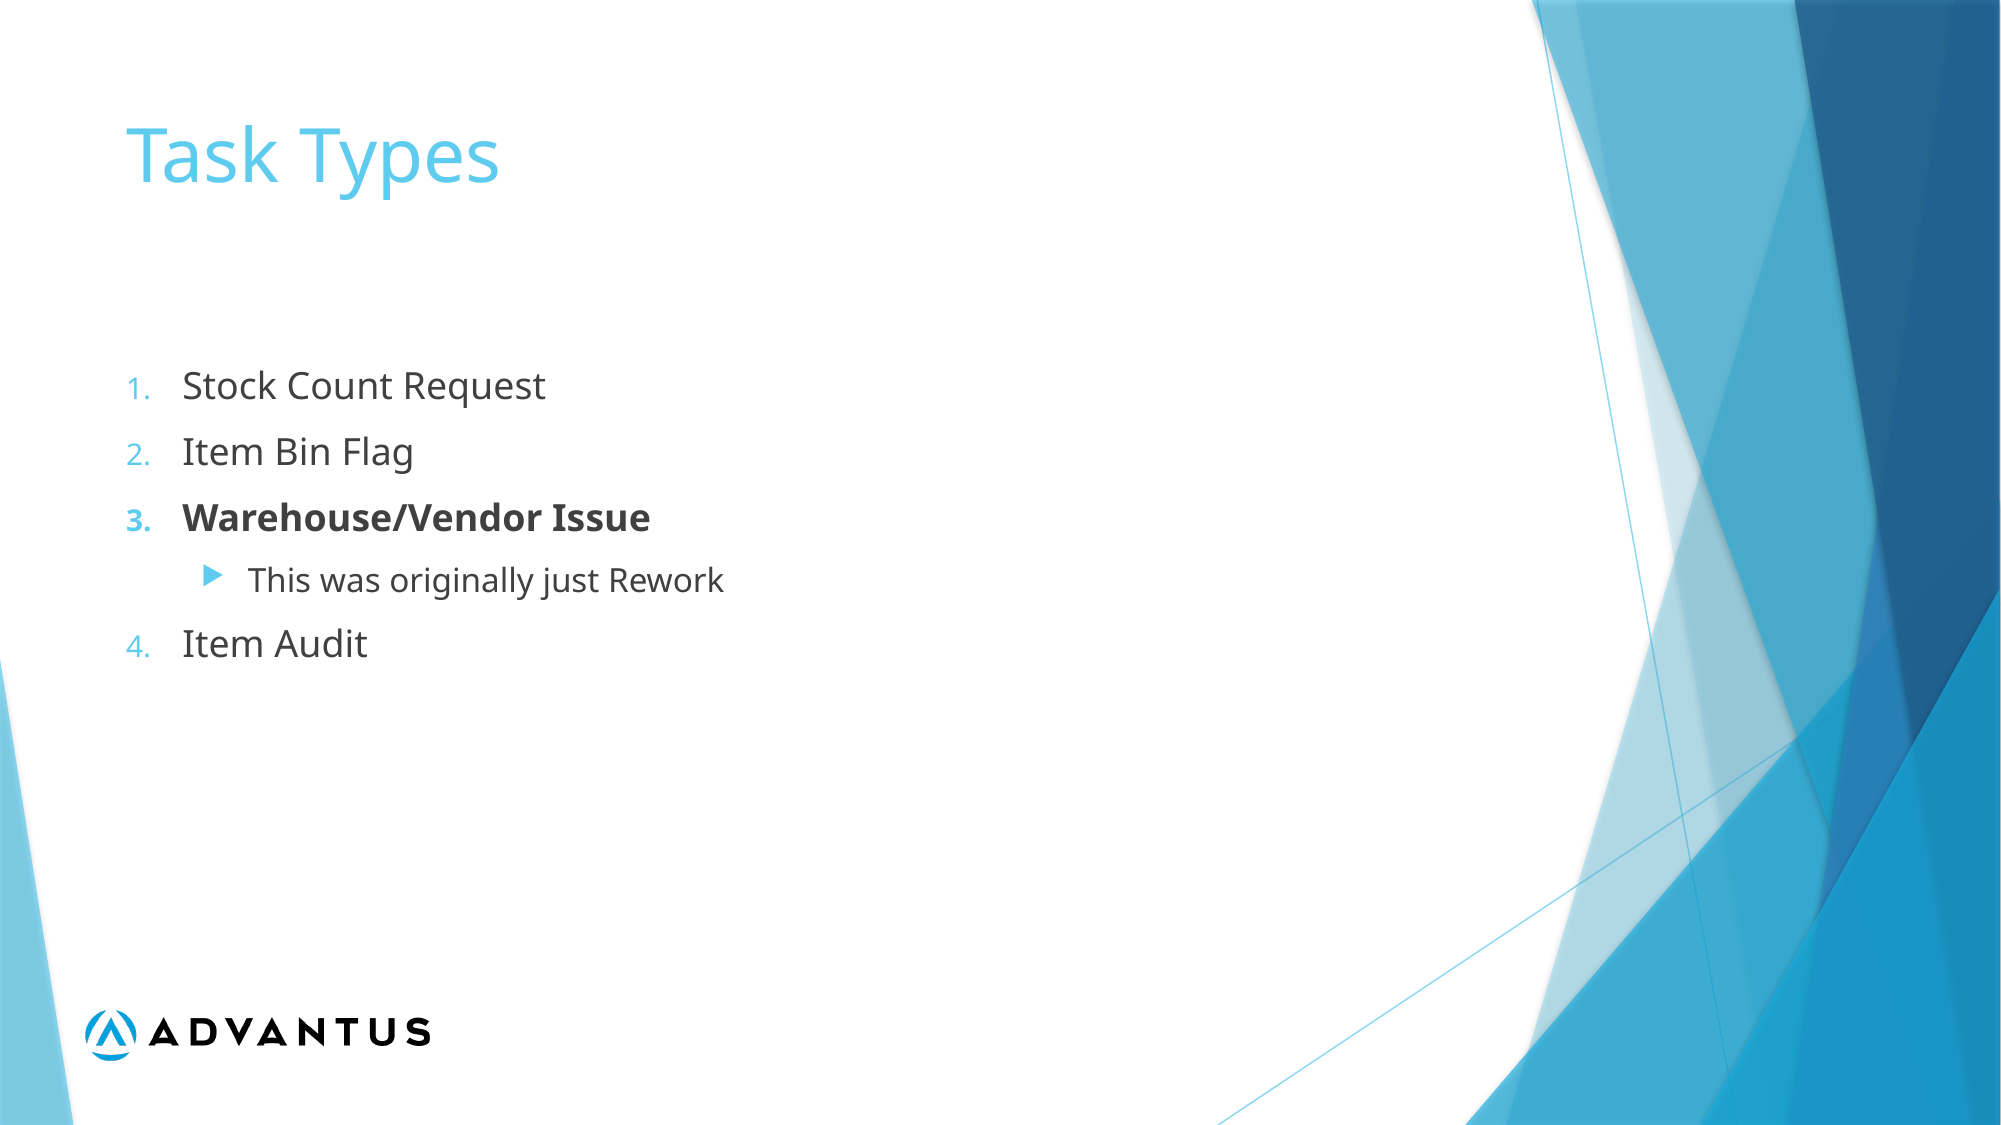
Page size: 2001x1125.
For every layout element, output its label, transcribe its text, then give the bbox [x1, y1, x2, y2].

title Task Types [111, 99, 1522, 317]
list Stock Count Request Item Bin Flag Warehouse/Vendor Issue This was originally just Rework Item Audit [111, 354, 1522, 992]
picture [84, 1009, 430, 1062]
